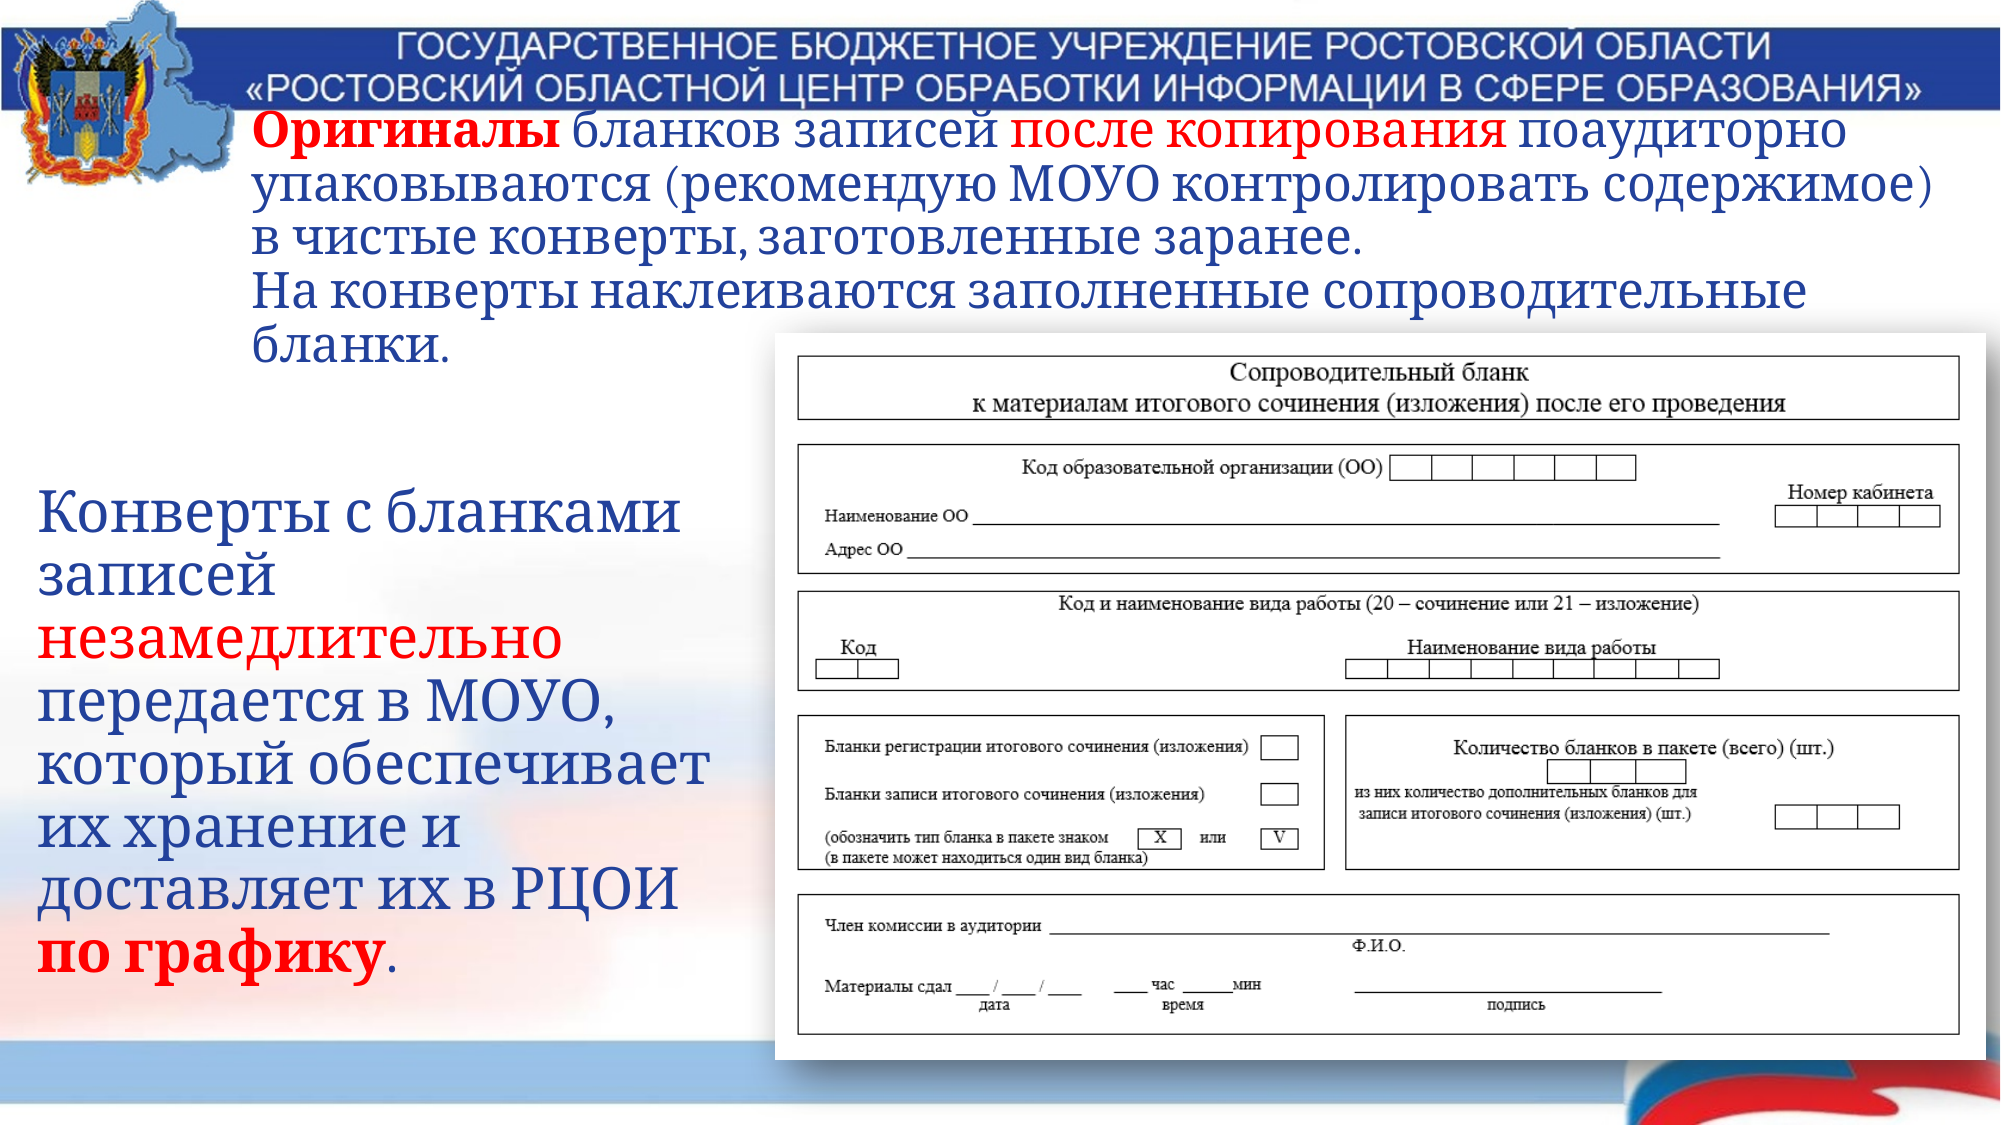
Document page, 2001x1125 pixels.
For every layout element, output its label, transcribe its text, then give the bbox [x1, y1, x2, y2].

title Оригиналы бланков записей после копирования поаудиторно упаковываются (рекомендую МОУО контролировать содержимое) в чистые конверты, заготовленные заранее. На конверты наклеиваются заполненные сопроводительные бланки. [236, 94, 1986, 383]
text_box Конверты с бланками записей незамедлительно передается в МОУО, который обеспечивает их хранение и доставляет их в РЦОИ по графику. [22, 408, 763, 1060]
picture [0, 0, 2001, 1125]
